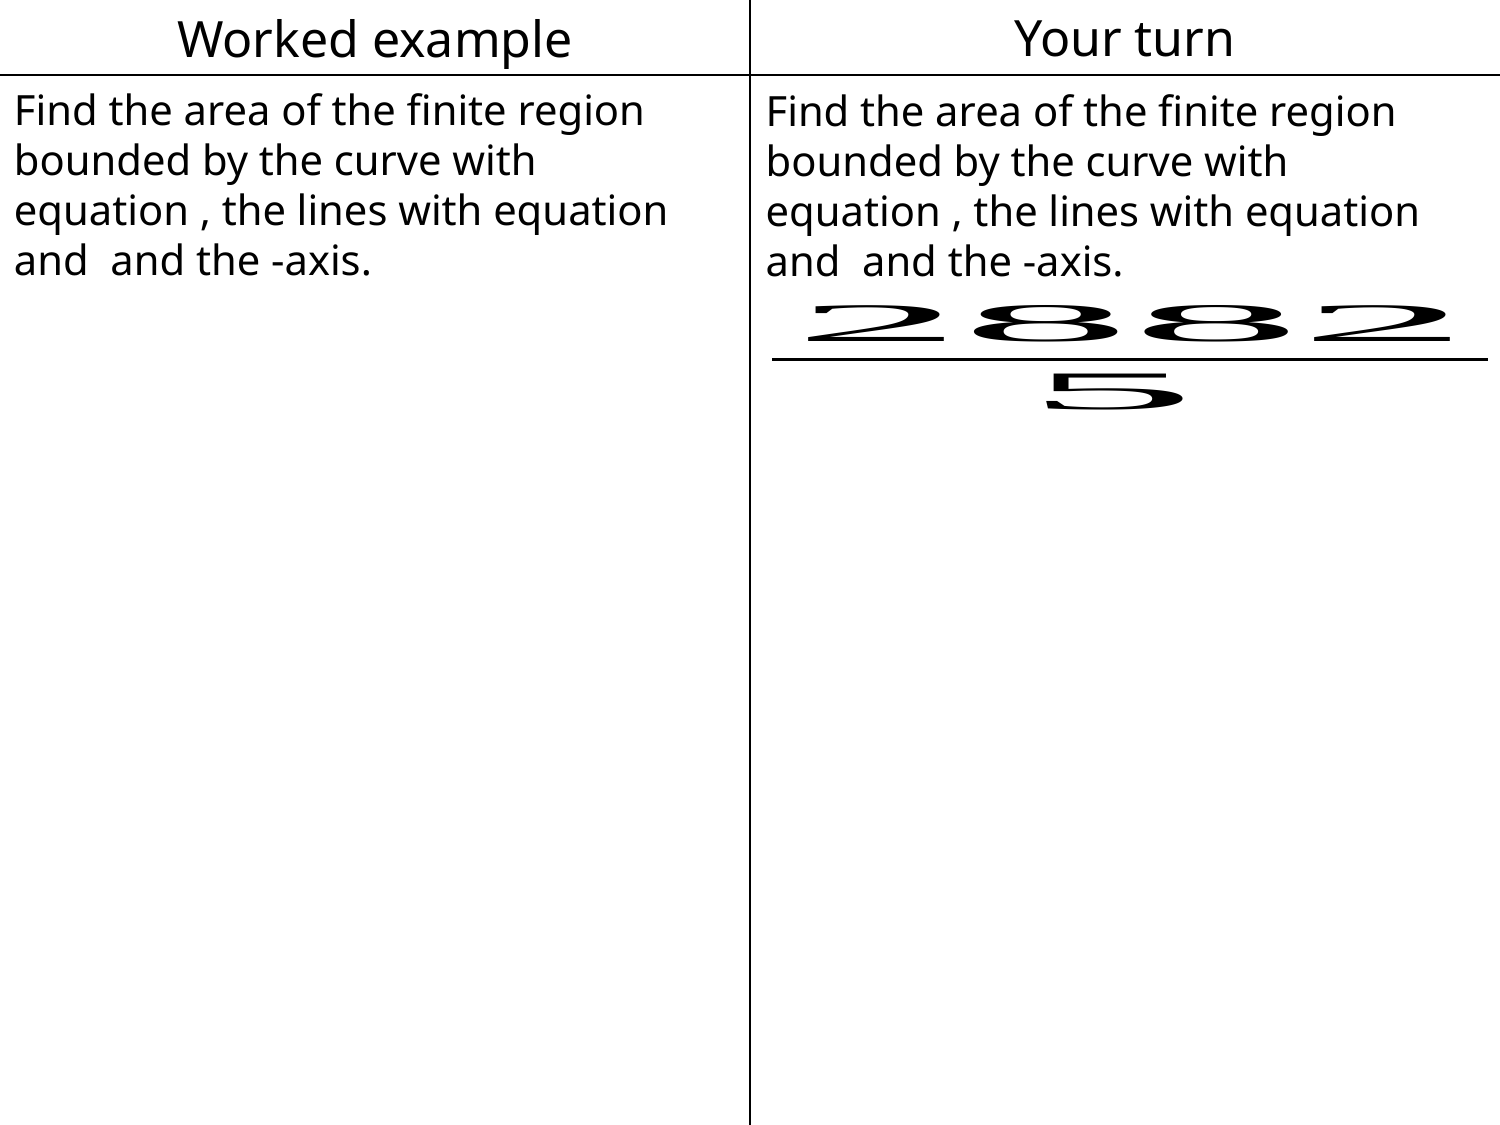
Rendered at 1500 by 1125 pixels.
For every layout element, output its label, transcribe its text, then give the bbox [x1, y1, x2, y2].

text_box Worked example [0, 0, 749, 74]
text_box Your turn [751, 0, 1500, 74]
